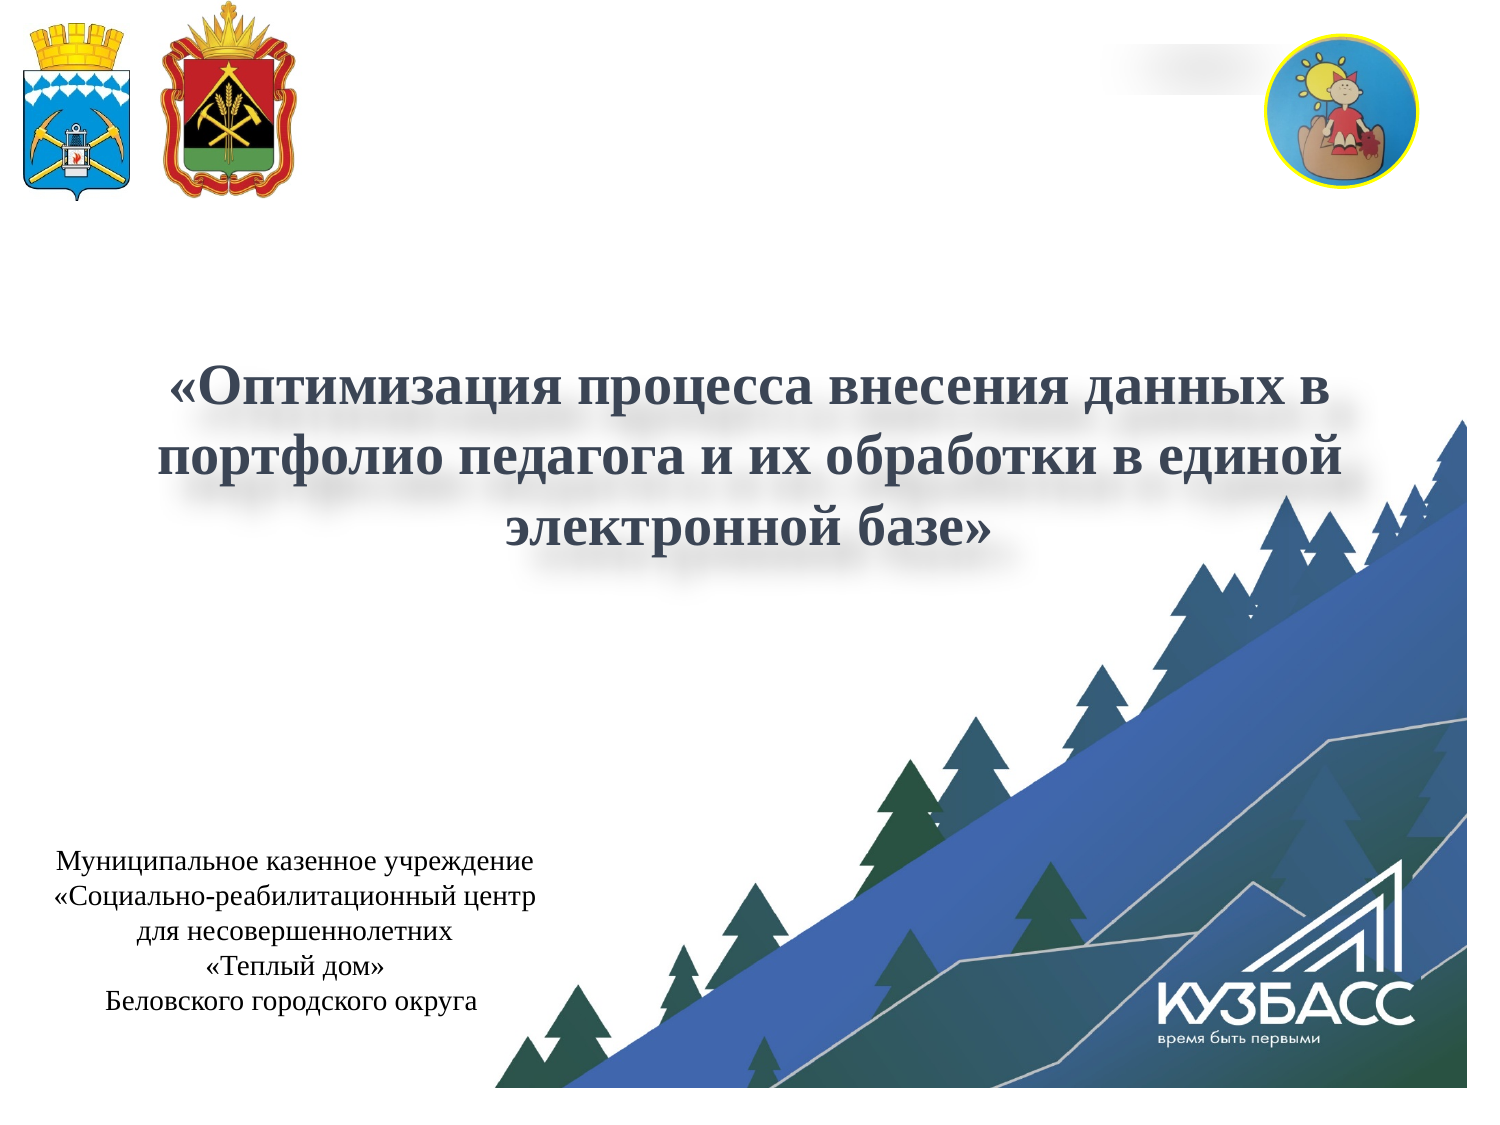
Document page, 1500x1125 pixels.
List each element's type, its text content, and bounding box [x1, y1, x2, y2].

text_box [1265, 35, 1418, 188]
picture [100, 243, 1467, 1088]
picture [23, 0, 364, 201]
title «Оптимизация процесса внесения данных в портфолио педагога и их обработки в единой электронной базе» [41, 338, 1459, 566]
text_box Муниципальное казенное учреждение «Социально-реабилитационный центр для несовершеннолетних «Теплый дом» Беловского городского округа [29, 834, 561, 1024]
